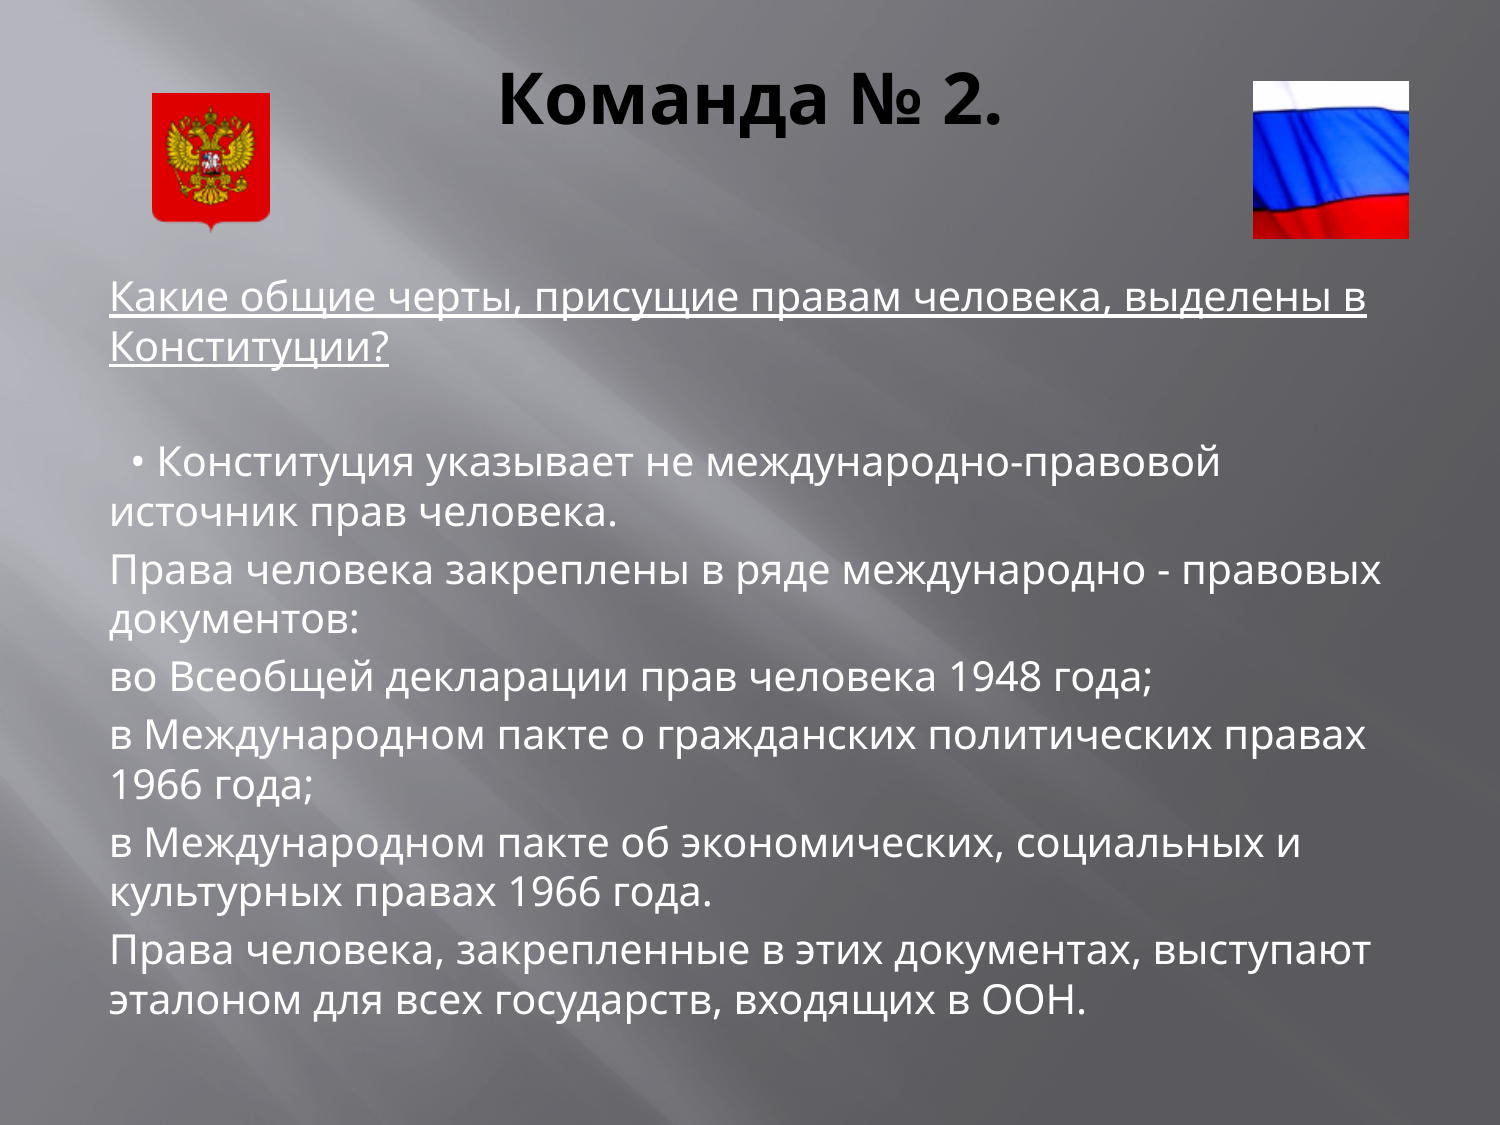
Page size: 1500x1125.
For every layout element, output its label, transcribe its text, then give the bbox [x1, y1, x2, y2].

list Какие общие черты, присущие правам человека, выделены в Конституции? • Конституция указывает не международно-правовой источник прав человека. Права человека закреплены в ряде международно - правовых документов: во Всеобщей декларации прав человека 1948 года; в Международном пакте о гражданских политических правах 1966 года; в Международном пакте об экономических, социальных и культурных правах 1966 года. Права человека, закрепленные в этих документах, выступают эталоном для всех государств, входящих в ООН. [74, 262, 1426, 1036]
picture [152, 93, 270, 234]
picture [1253, 81, 1409, 239]
title Команда № 2. [75, 45, 1425, 233]
